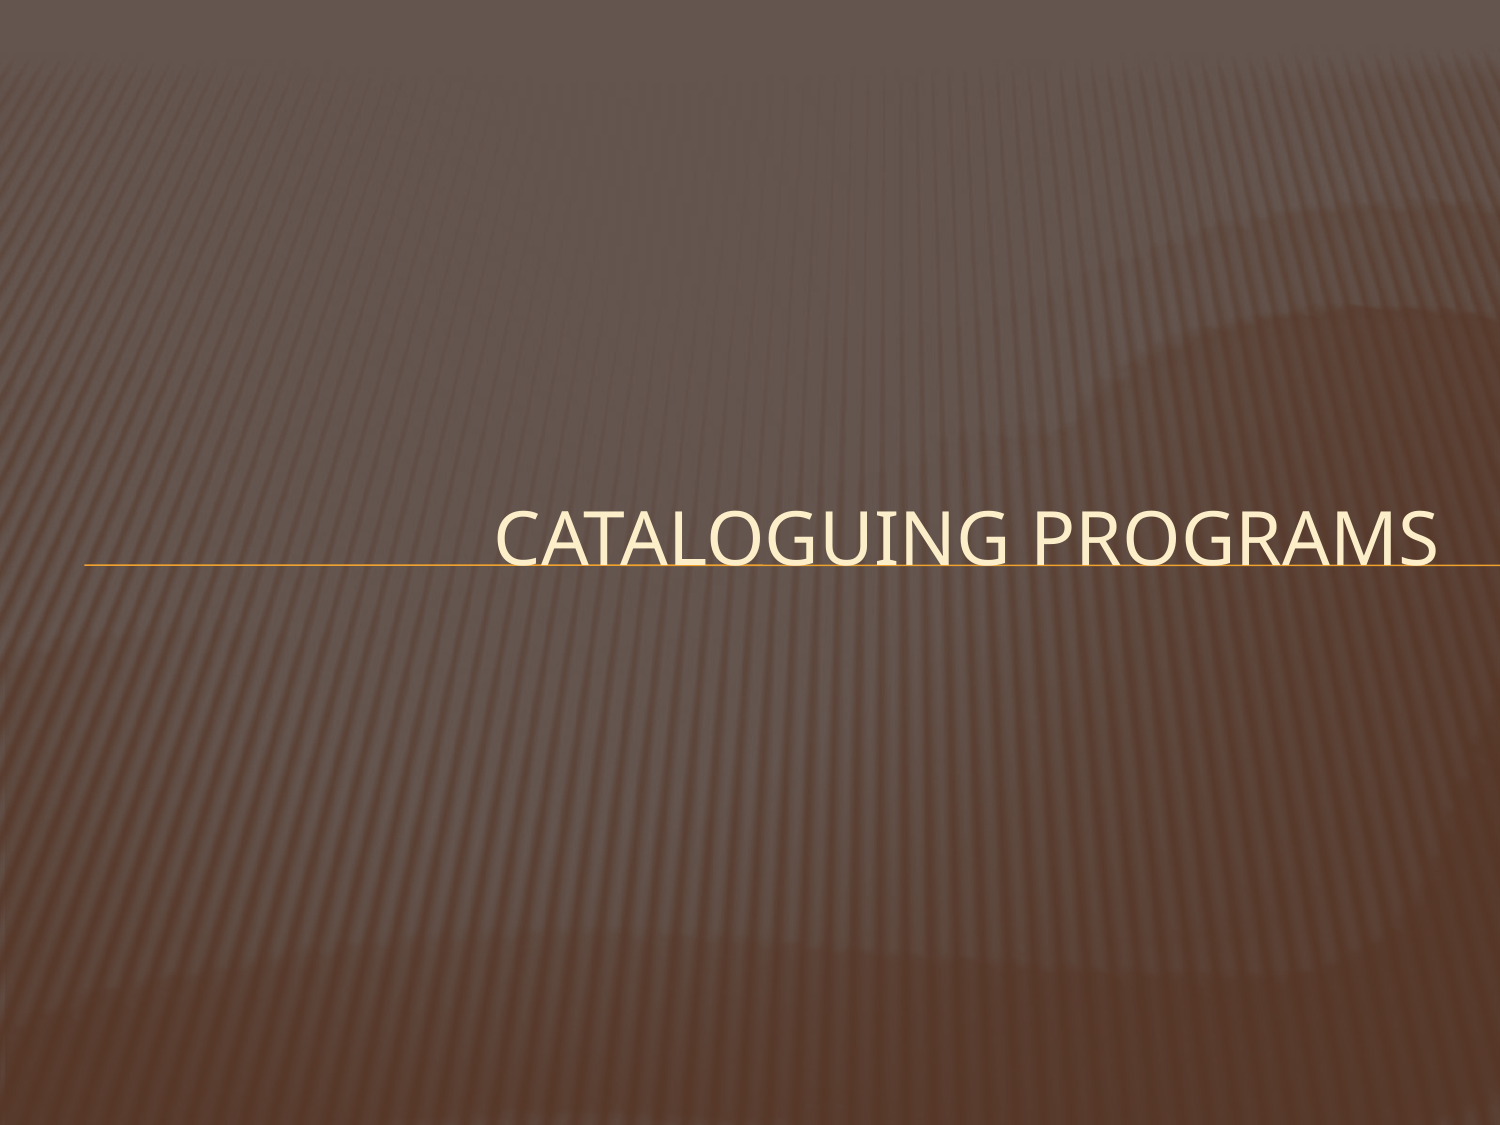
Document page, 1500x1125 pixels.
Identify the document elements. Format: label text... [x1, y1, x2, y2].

title Cataloguing Programs [29, 483, 1455, 678]
